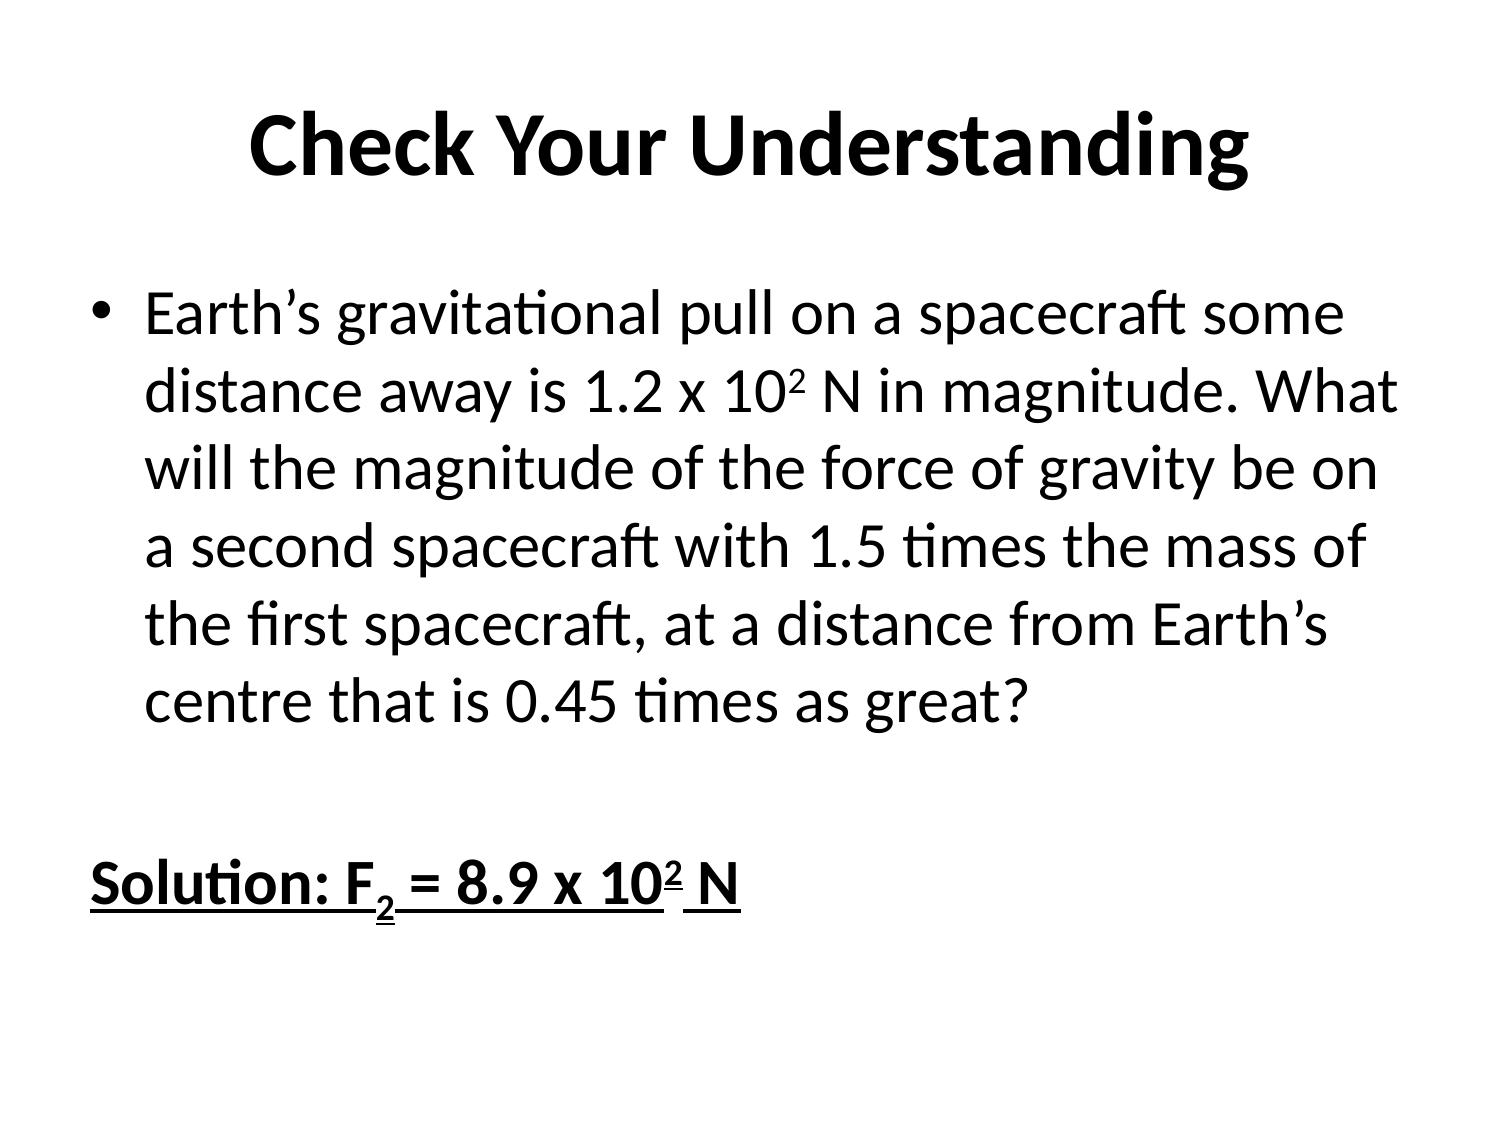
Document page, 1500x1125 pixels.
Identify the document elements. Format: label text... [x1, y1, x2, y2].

title Check Your Understanding [75, 45, 1425, 233]
list Earth’s gravitational pull on a spacecraft some distance away is 1.2 x 102 N in magnitude. What will the magnitude of the force of gravity be on a second spacecraft with 1.5 times the mass of the first spacecraft, at a distance from Earth’s centre that is 0.45 times as great? Solution: F2 = 8.9 x 102 N [75, 262, 1425, 1005]
